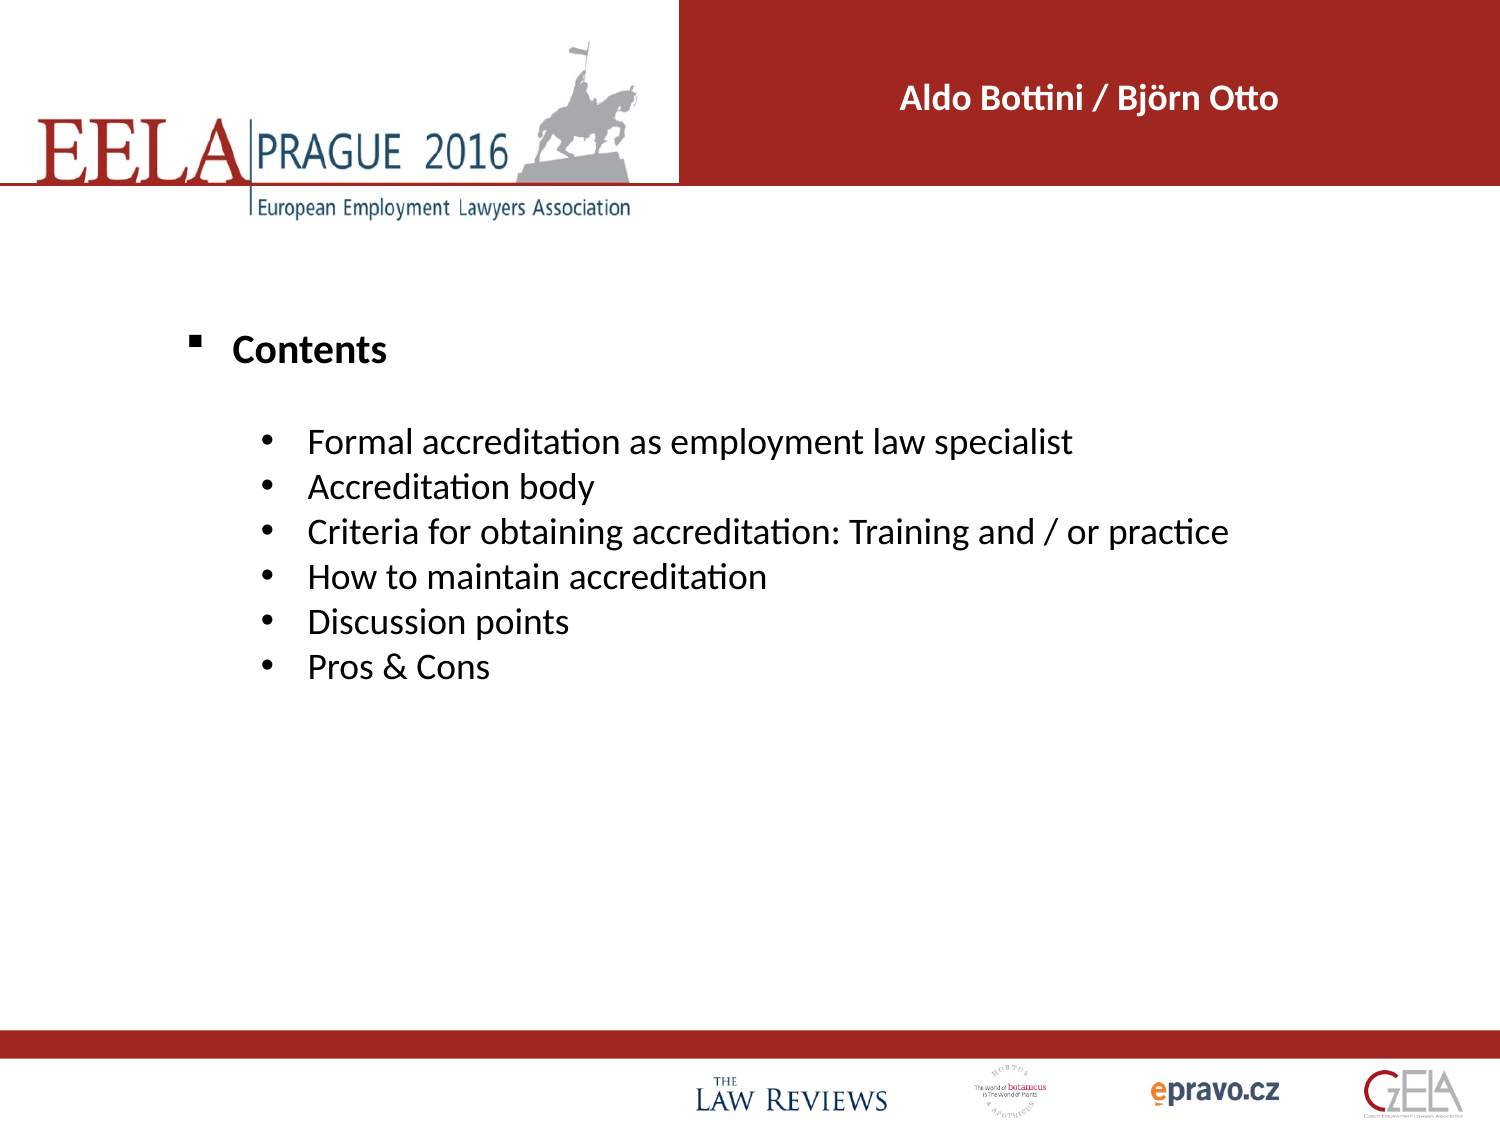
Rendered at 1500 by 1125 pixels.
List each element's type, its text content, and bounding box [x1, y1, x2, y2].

list Aldo Bottini / Björn Otto [679, 42, 1500, 149]
text_box Contents Formal accreditation as employment law specialist Accreditation body Criteria for obtaining accreditation: Training and / or practice How to maintain accreditation Discussion points Pros & Cons [171, 314, 1435, 965]
picture [690, 1072, 892, 1118]
picture [974, 1065, 1046, 1118]
picture [29, 35, 642, 183]
picture [29, 186, 642, 225]
picture [1151, 1082, 1279, 1106]
picture [1364, 1070, 1463, 1118]
